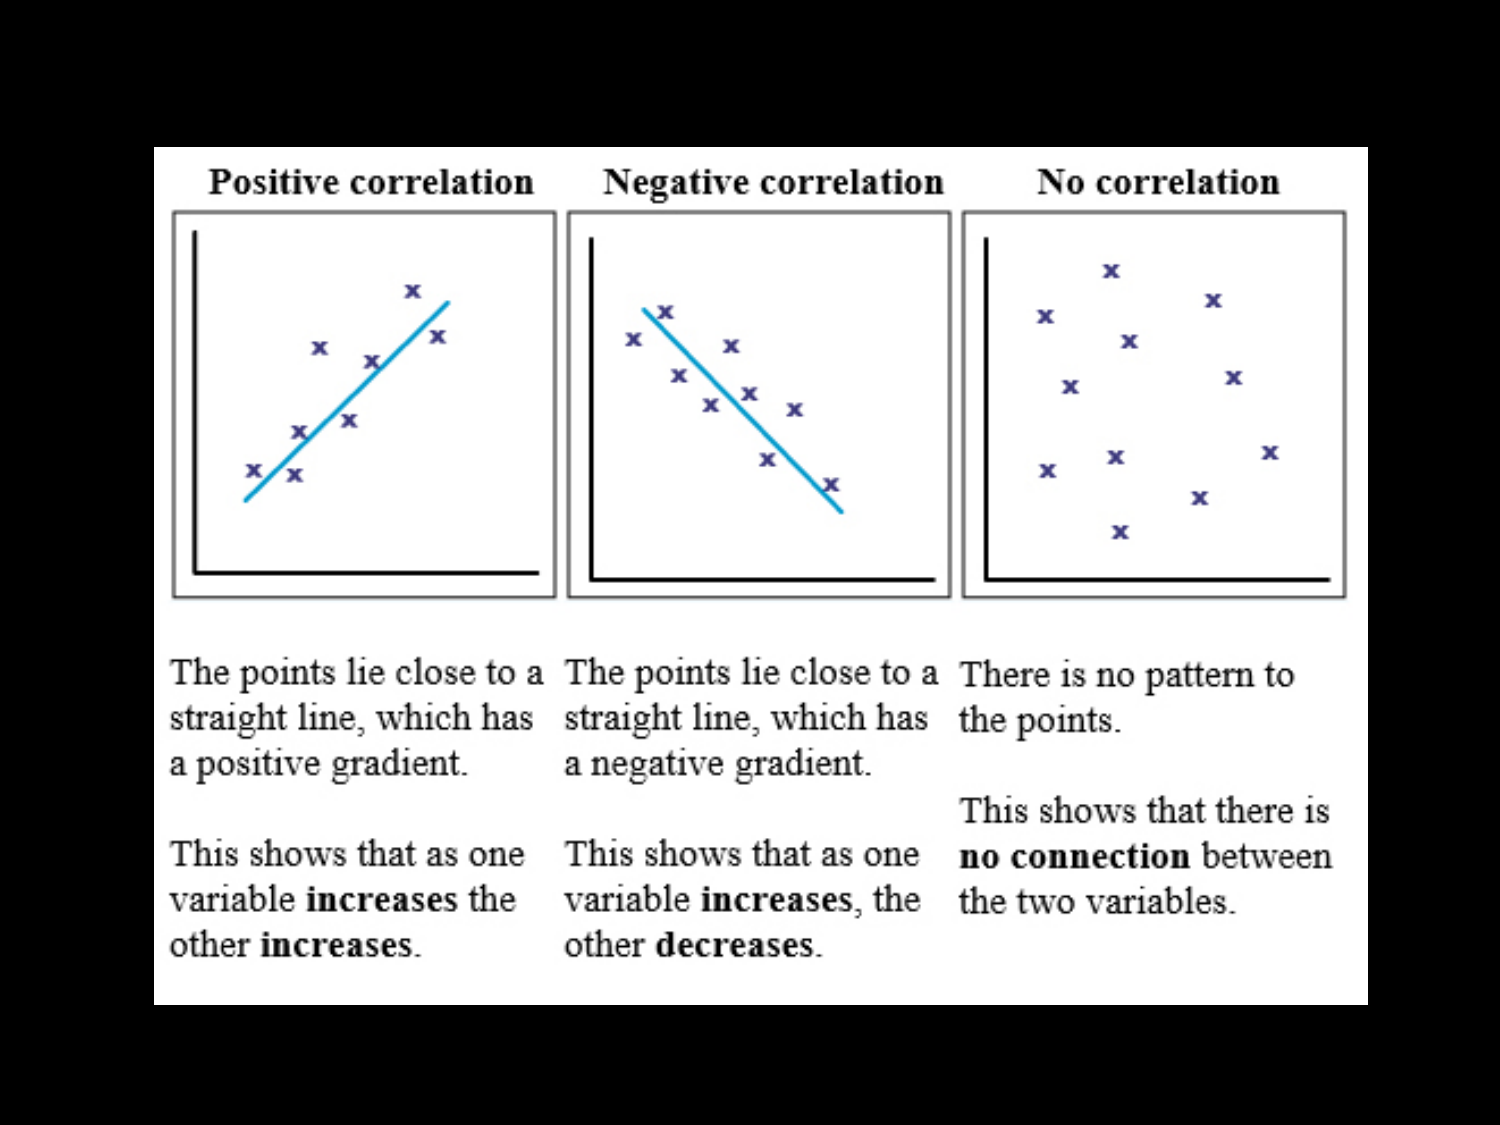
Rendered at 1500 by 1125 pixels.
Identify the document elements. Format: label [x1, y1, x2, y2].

picture [154, 147, 1368, 1006]
